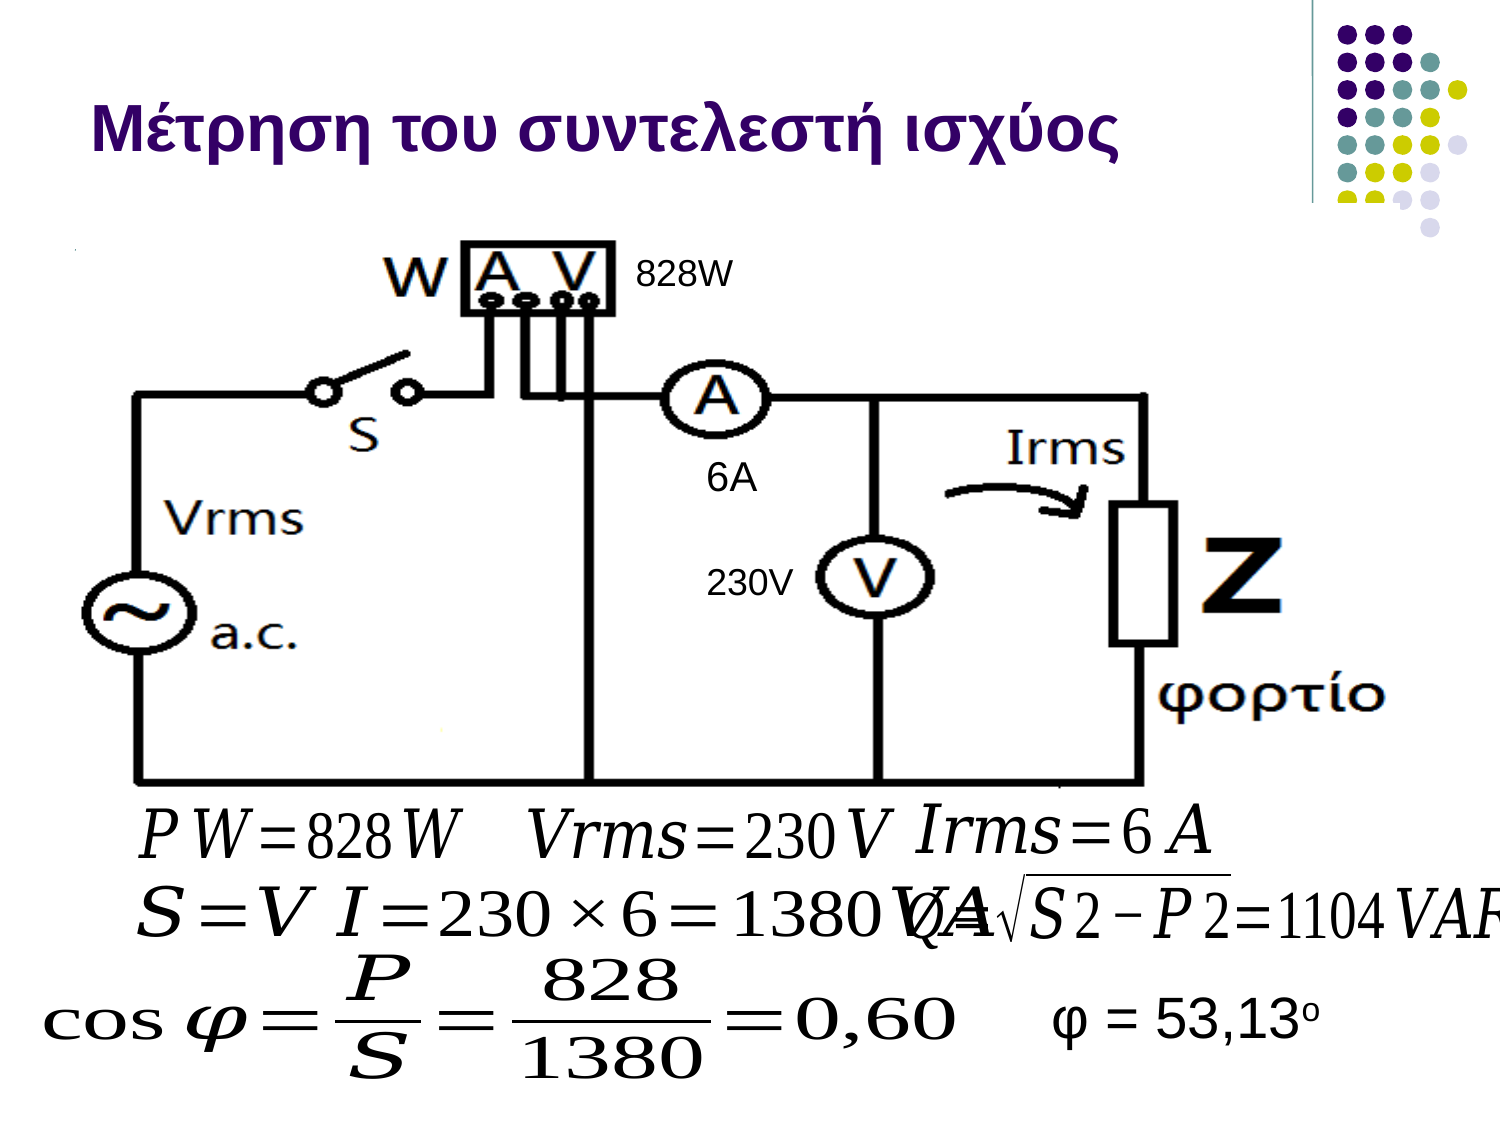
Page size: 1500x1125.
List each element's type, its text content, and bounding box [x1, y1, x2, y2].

text_box φ = 53,13ο [1036, 972, 1346, 1058]
picture [76, 203, 1400, 823]
title Μέτρηση του συντελεστή ισχύος [75, 42, 1313, 173]
